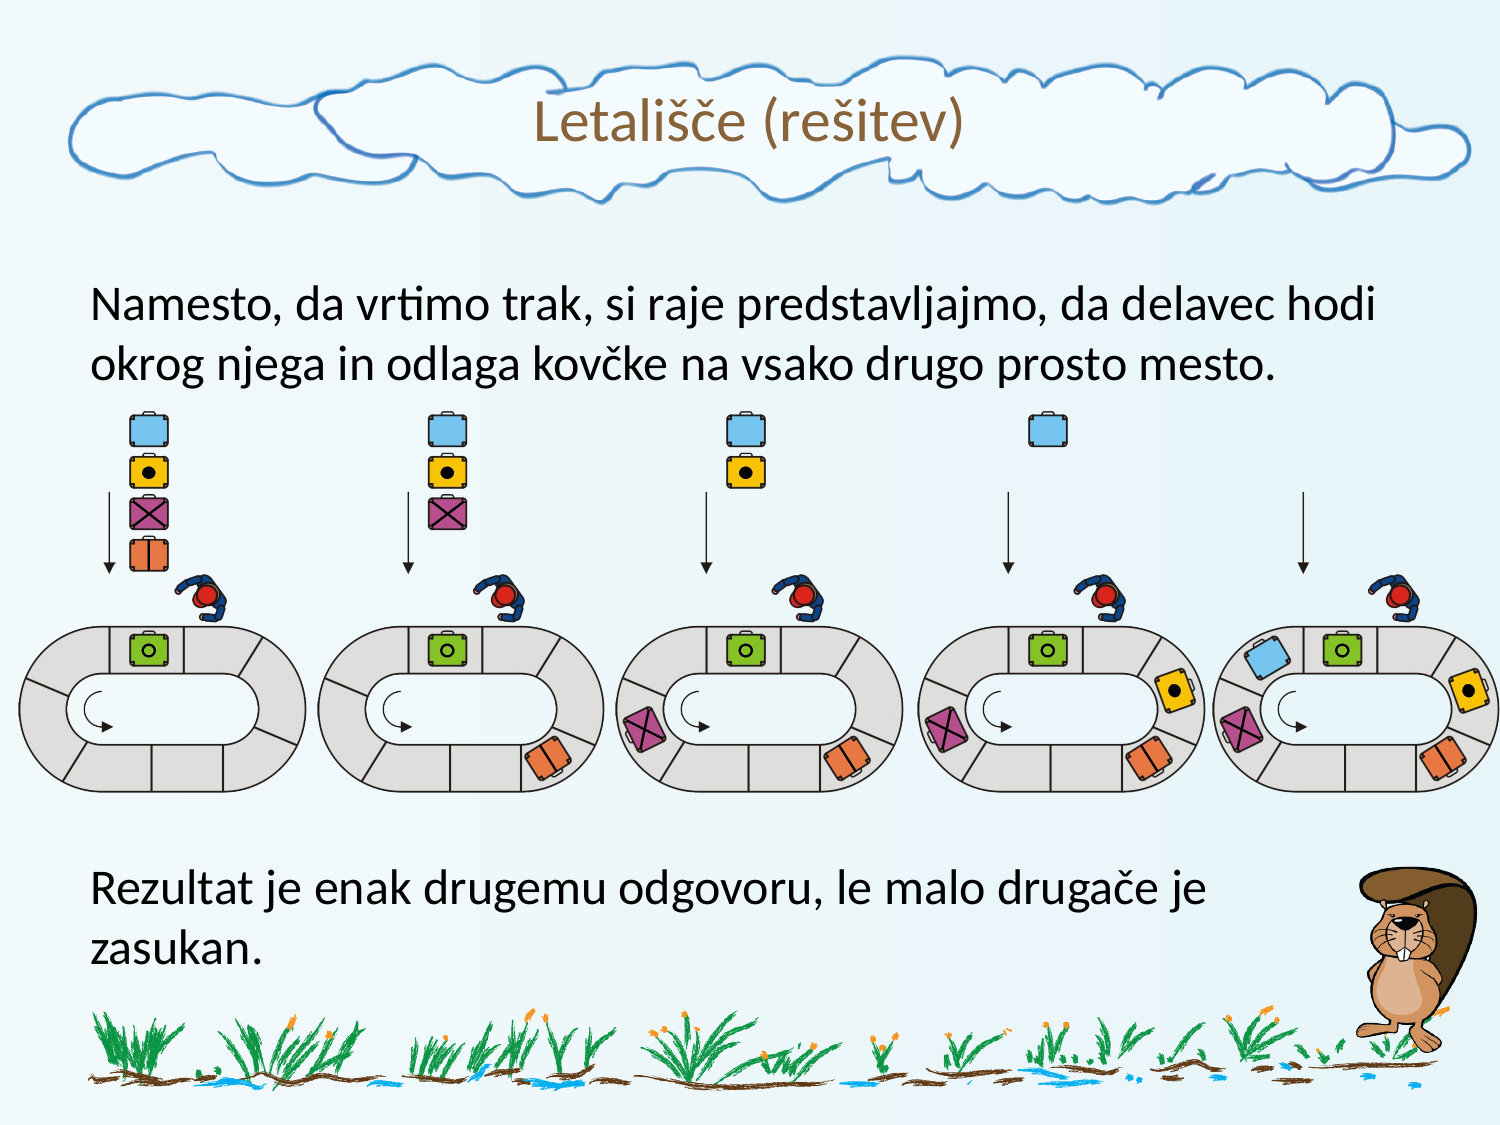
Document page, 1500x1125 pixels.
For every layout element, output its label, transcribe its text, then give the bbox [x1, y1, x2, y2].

picture [316, 411, 605, 794]
text_box Rezultat je enak drugemu odgovoru, le malo drugače je zasukan. [74, 847, 1276, 1042]
picture [75, 862, 1486, 1091]
picture [917, 411, 1206, 794]
title Letališče (rešitev) [75, 72, 1425, 162]
picture [18, 411, 307, 794]
picture [51, 49, 1477, 210]
picture [1212, 411, 1500, 794]
picture [615, 411, 904, 794]
list Namesto, da vrtimo trak, si raje predstavljajmo, da delavec hodi okrog njega in odlaga kovčke na vsako drugo prosto mesto. [75, 262, 1425, 457]
